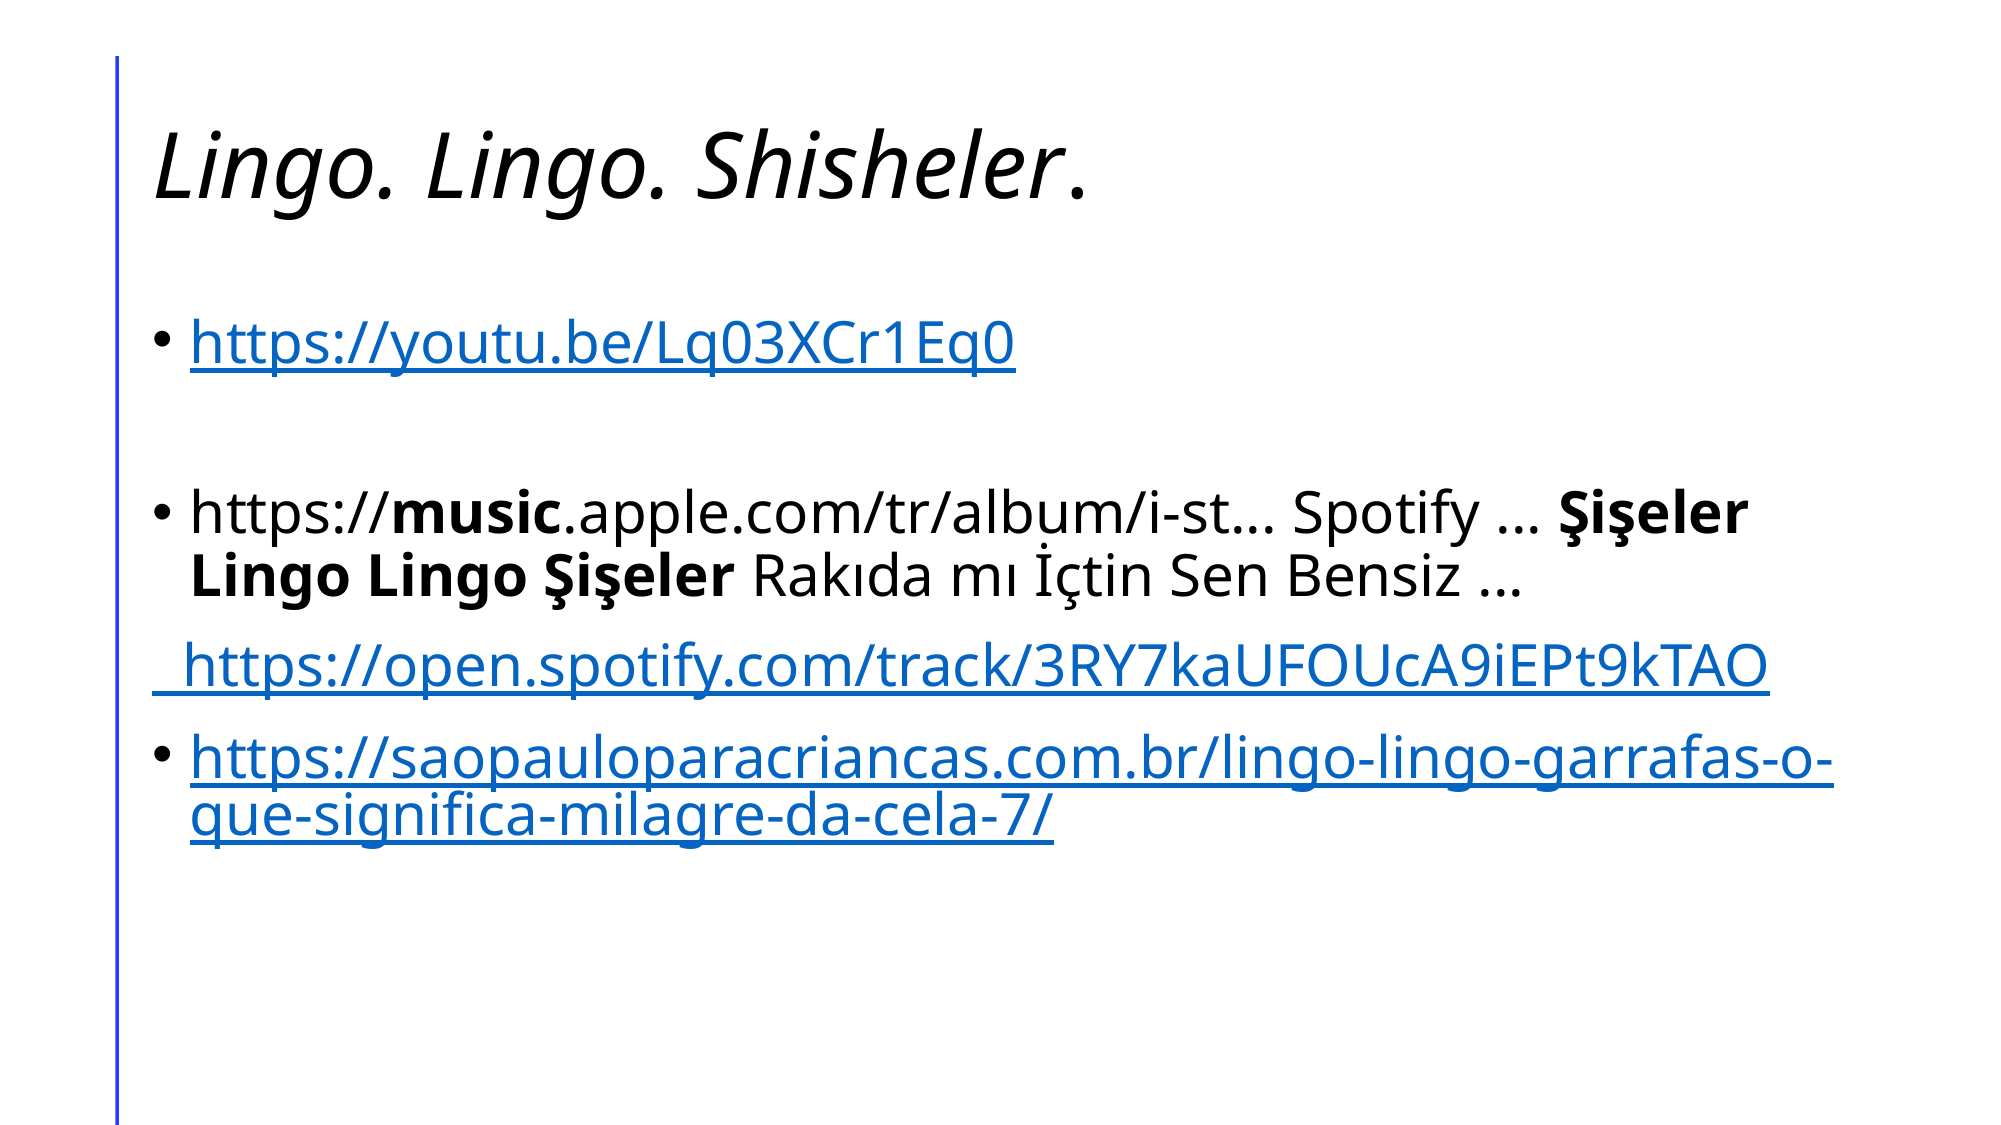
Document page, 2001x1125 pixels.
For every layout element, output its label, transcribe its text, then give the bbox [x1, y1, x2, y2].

list https://youtu.be/Lq03XCr1Eq0 https://music.apple.com/tr/album/i-st... Spotify ... Şişeler Lingo Lingo Şişeler Rakıda mı İçtin Sen Bensiz ... https://open.spotify.com/track/3RY7kaUFOUcA9iEPt9kTAO https://saopauloparacriancas.com.br/lingo-lingo-garrafas-o-que-significa-milagre-da-cela-7/ [137, 299, 1863, 1014]
title Lingo. Lingo. Shisheler. [137, 59, 1863, 278]
